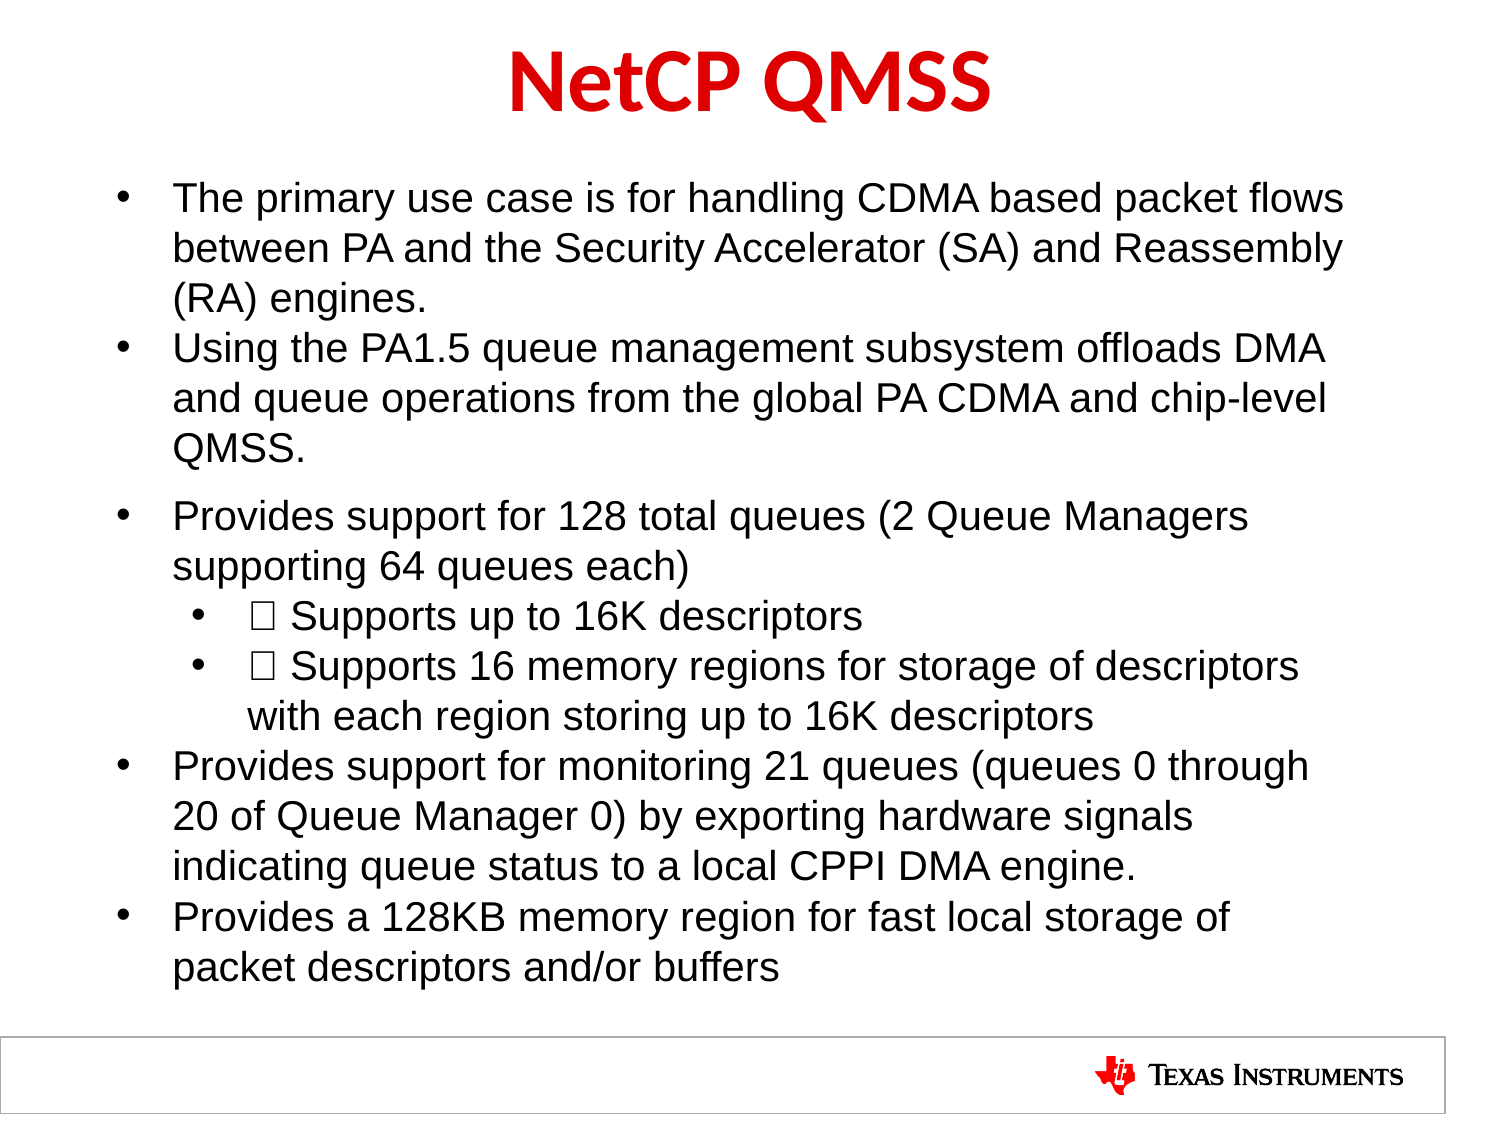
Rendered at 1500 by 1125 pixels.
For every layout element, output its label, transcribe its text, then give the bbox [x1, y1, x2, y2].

text_box The primary use case is for handling CDMA based packet flows between PA and the Security Accelerator (SA) and Reassembly (RA) engines. Using the PA1.5 queue management subsystem offloads DMA and queue operations from the global PA CDMA and chip-level QMSS. [101, 163, 1387, 479]
picture [1095, 1056, 1403, 1095]
text_box Provides support for 128 total queues (2 Queue Managers supporting 64 queues each)  Supports up to 16K descriptors  Supports 16 memory regions for storage of descriptors with each region storing up to 16K descriptors Provides support for monitoring 21 queues (queues 0 through 20 of Queue Manager 0) by exporting hardware signals indicating queue status to a local CPPI DMA engine. Provides a 128KB memory region for fast local storage of packet descriptors and/or buffers [101, 481, 1330, 997]
title NetCP QMSS [74, 12, 1426, 138]
